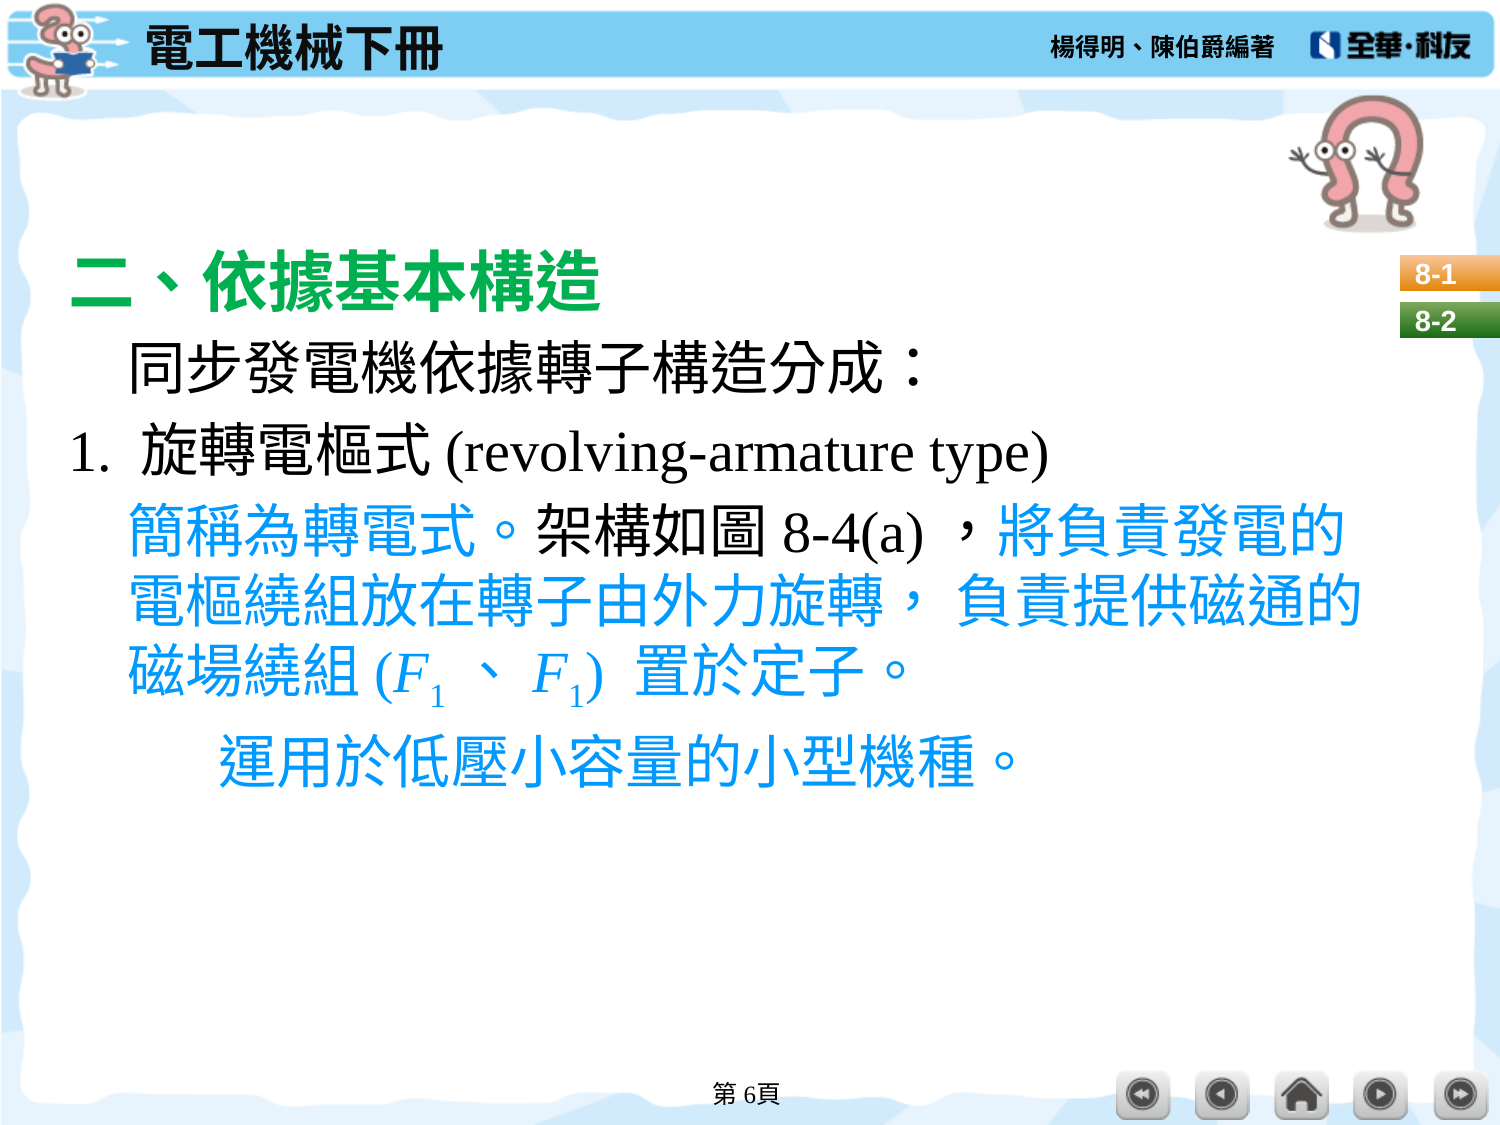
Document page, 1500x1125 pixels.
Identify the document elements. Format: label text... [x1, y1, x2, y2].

picture [0, 0, 1500, 1125]
list 二、依據基本構造 同步發電機依據轉子構造分成： 1. 旋轉電樞式(revolving-armature type) 簡稱為轉電式。架構如圖8-4(a)，將負責發電的電樞繞組放在轉子由外力旋轉， 負責提供磁通的磁場繞組(F1、F1) 置於定子。 運用於低壓小容量的小型機種。 [53, 231, 1388, 1059]
